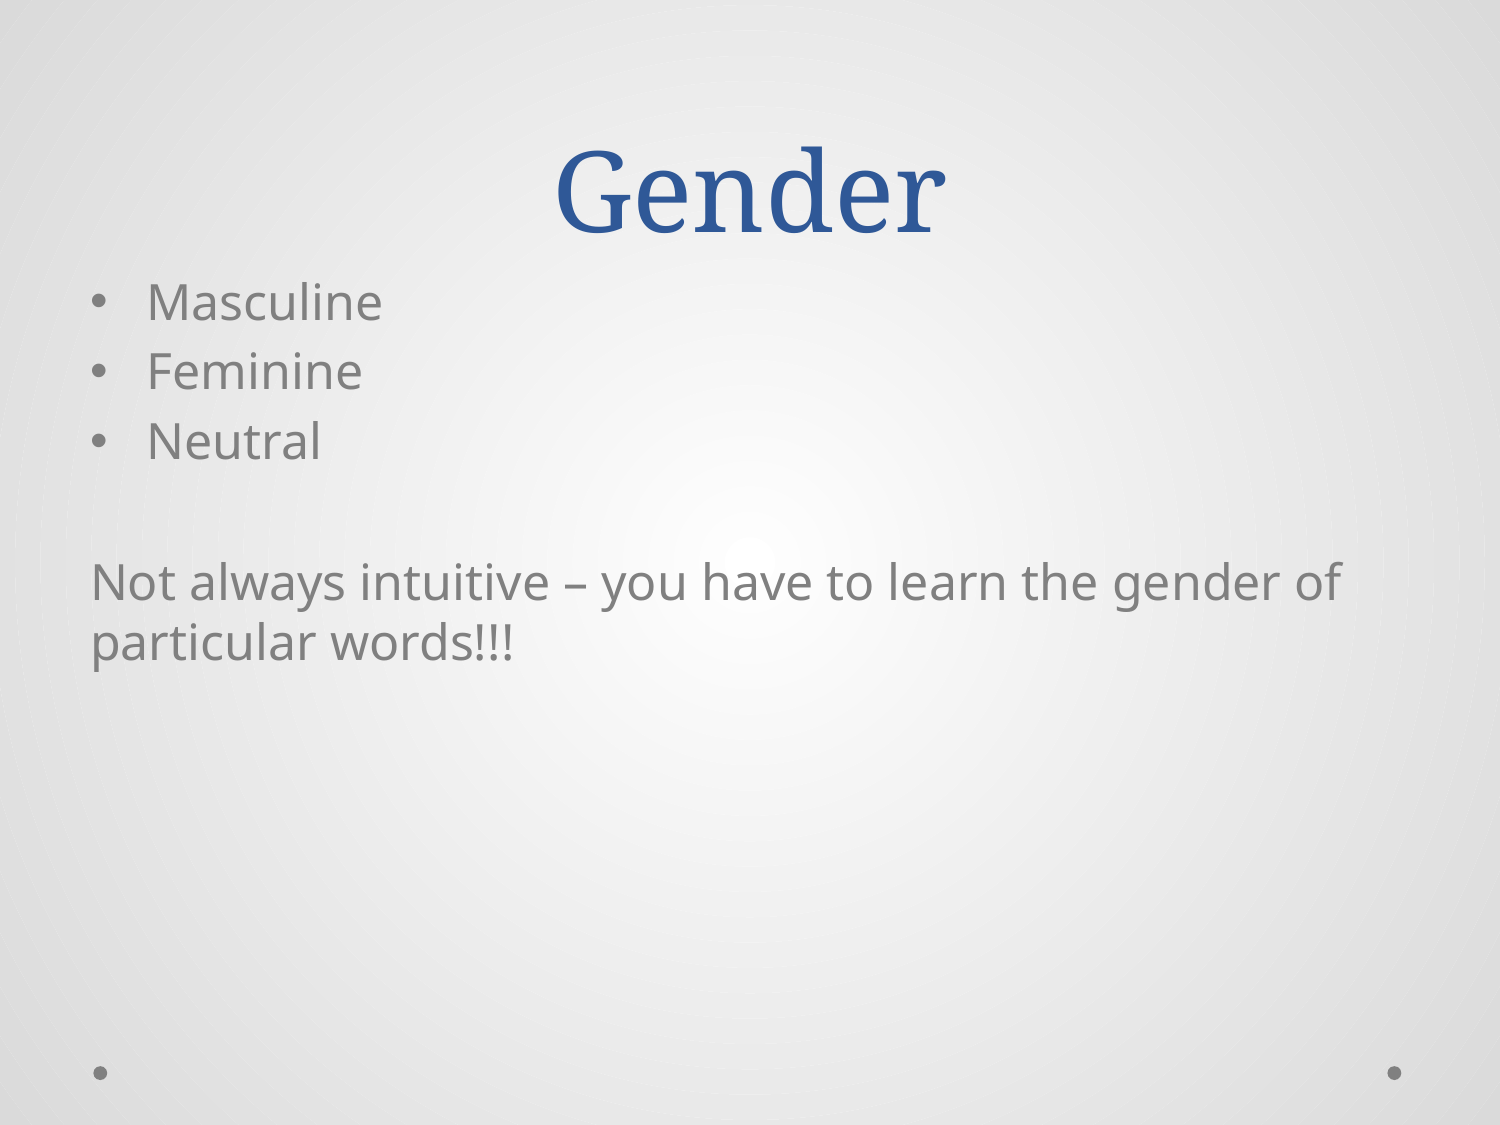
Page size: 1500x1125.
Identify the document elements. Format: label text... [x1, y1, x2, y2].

list Masculine Feminine Neutral Not always intuitive – you have to learn the gender of particular words!!! [75, 262, 1425, 1005]
title Gender [75, 0, 1425, 262]
